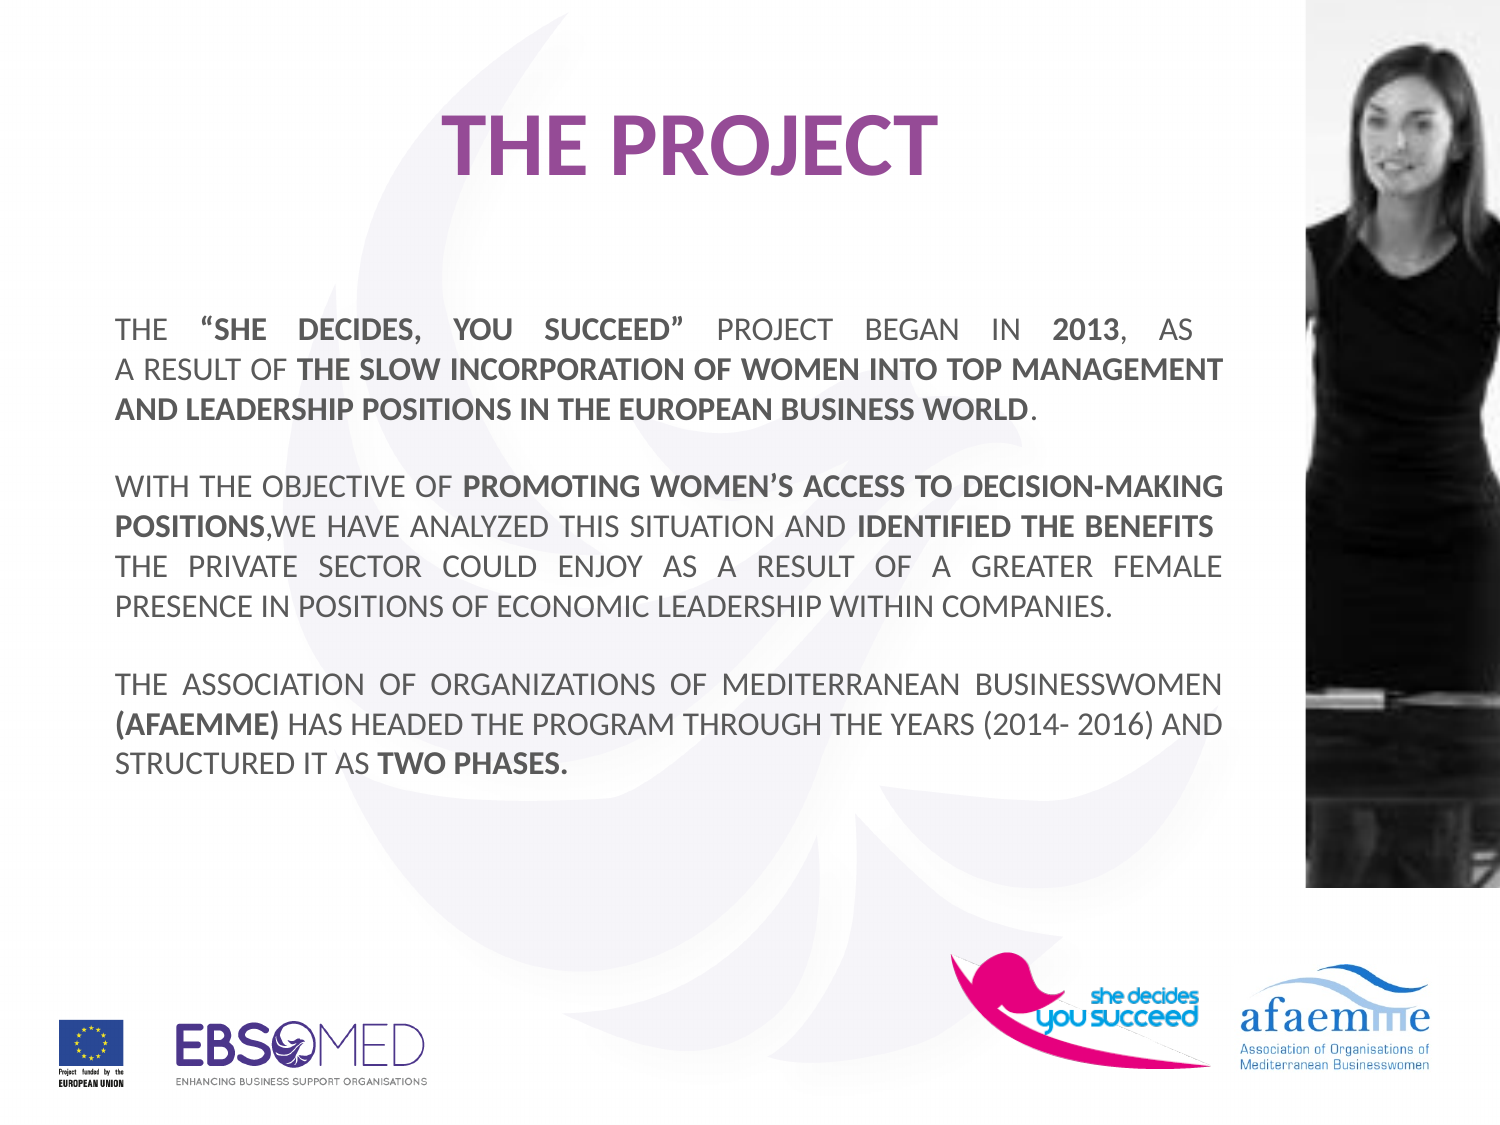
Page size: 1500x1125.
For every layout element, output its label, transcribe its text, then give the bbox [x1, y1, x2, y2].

text_box THE “SHE DECIDES, YOU SUCCEED” PROJECT BEGAN IN 2013, AS A RESULT OF THE SLOW INCORPORATION OF WOMEN INTO TOP MANAGEMENT AND LEADERSHIP POSITIONS IN THE EUROPEAN BUSINESS WORLD. WITH THE OBJECTIVE OF PROMOTING WOMEN’S ACCESS TO DECISION-MAKING POSITIONS,WE HAVE ANALYZED THIS SITUATION AND IDENTIFIED THE BENEFITS THE PRIVATE SECTOR COULD ENJOY AS A RESULT OF A GREATER FEMALE PRESENCE IN POSITIONS OF ECONOMIC LEADERSHIP WITHIN COMPANIES. THE ASSOCIATION OF ORGANIZATIONS OF MEDITERRANEAN BUSINESSWOMEN (AFAEMME) HAS HEADED THE PROGRAM THROUGH THE YEARS (2014- 2016) AND STRUCTURED IT AS TWO PHASES. [100, 299, 1240, 888]
title THE PROJECT [75, 45, 1300, 233]
picture [0, 0, 1500, 1125]
